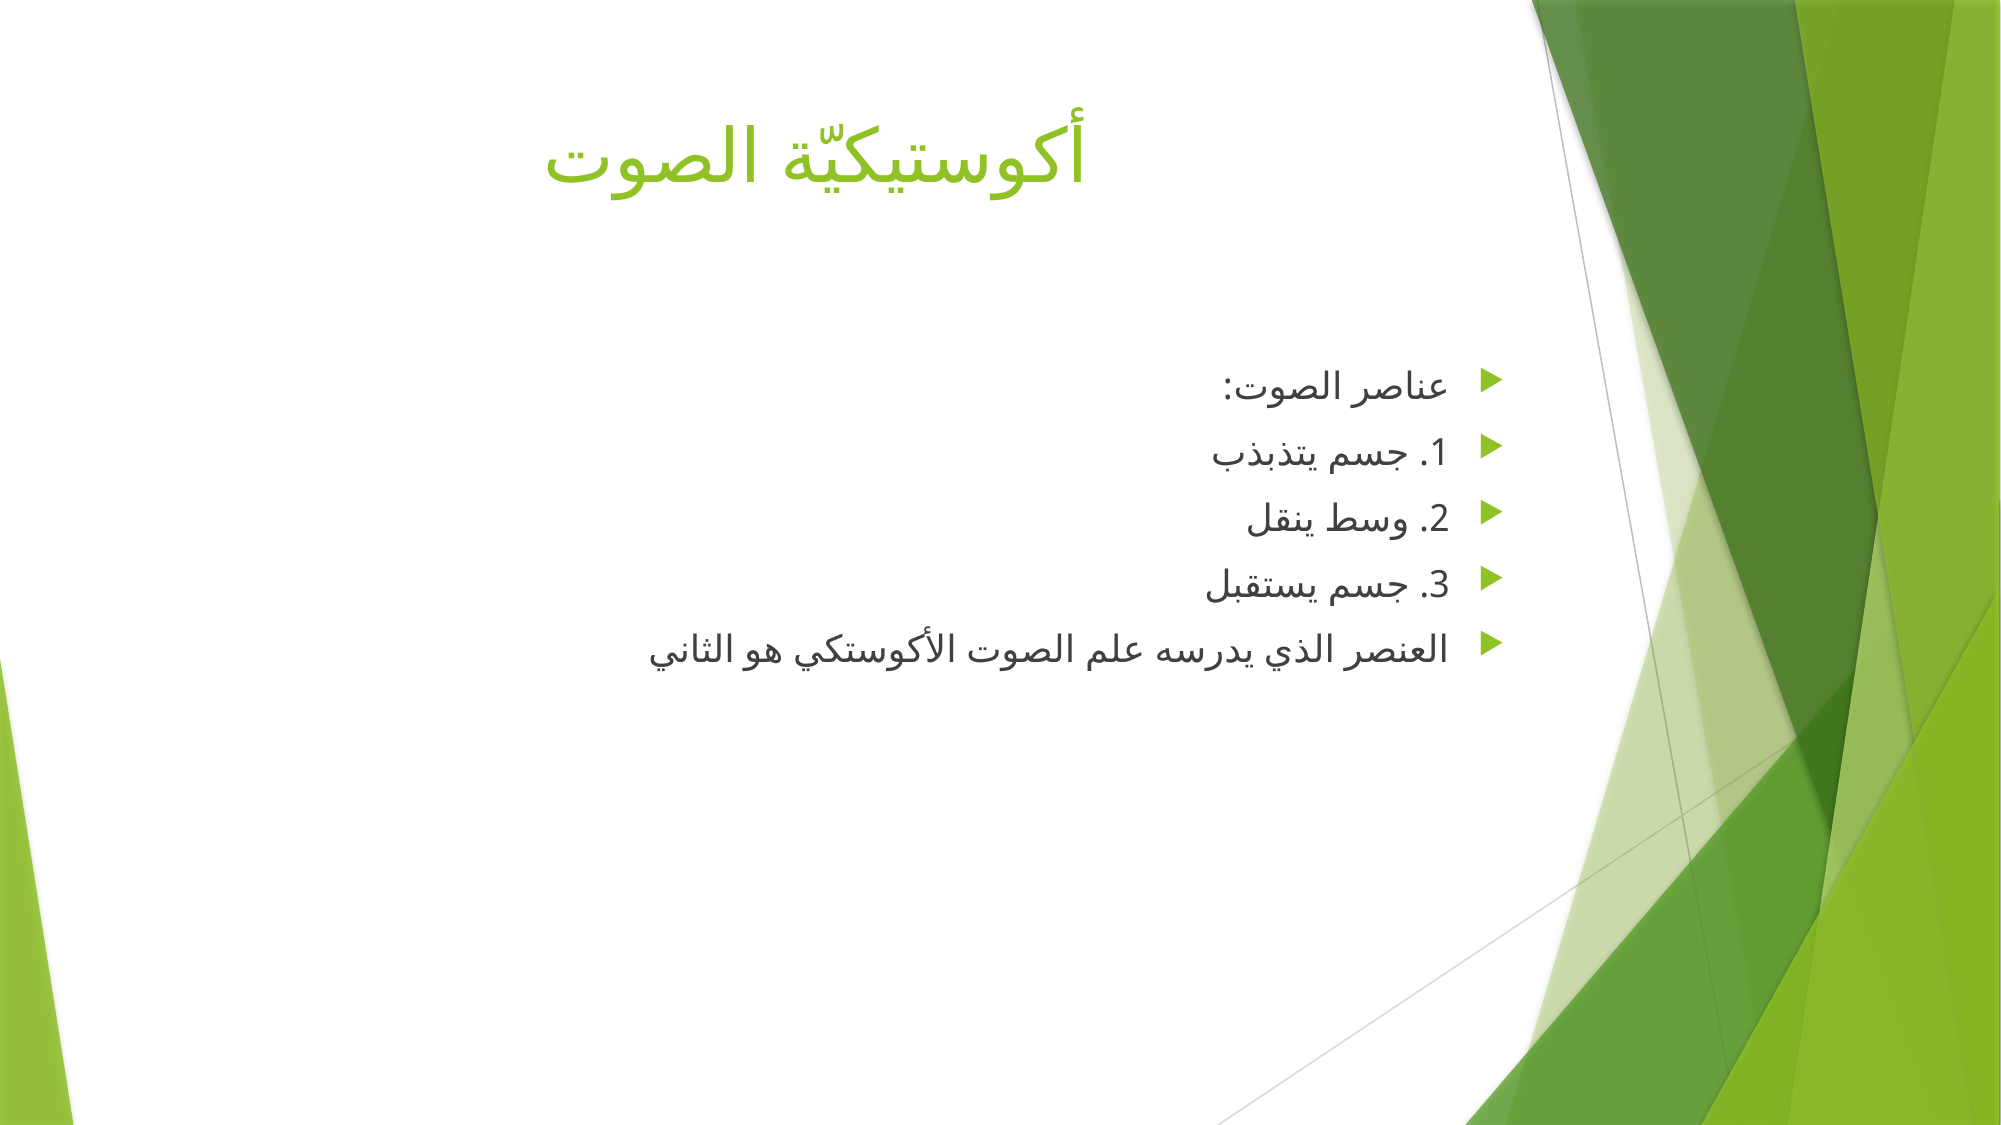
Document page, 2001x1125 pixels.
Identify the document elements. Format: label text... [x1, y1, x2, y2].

list عناصر الصوت: 1. جسم يتذبذب 2. وسط ينقل 3. جسم يستقبل العنصر الذي يدرسه علم الصوت الأكوستكي هو الثاني [111, 354, 1522, 992]
title أكوستيكيّة الصوت [111, 99, 1522, 317]
